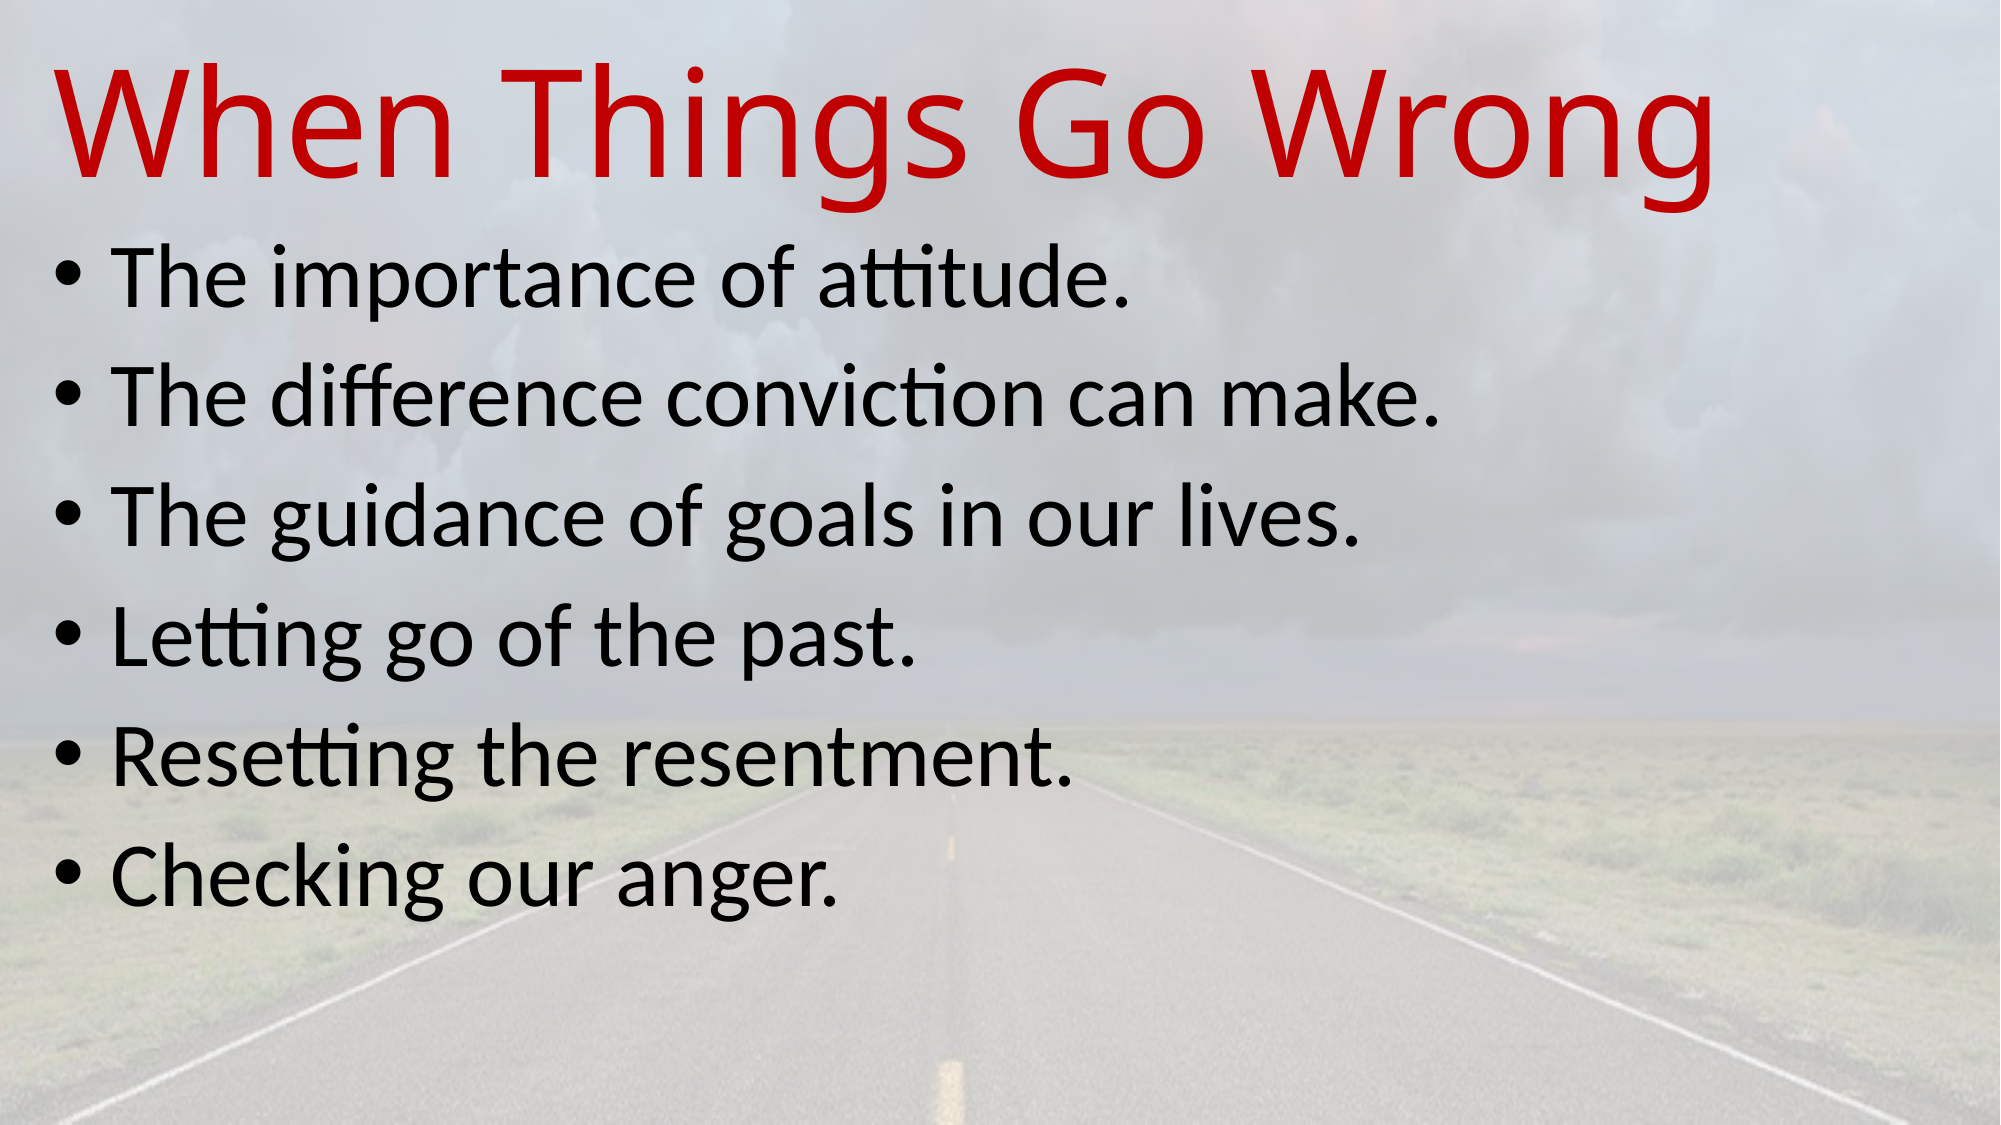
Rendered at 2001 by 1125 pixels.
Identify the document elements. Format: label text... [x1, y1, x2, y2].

title When Things Go Wrong [37, 38, 1961, 220]
list The importance of attitude. The difference conviction can make. The guidance of goals in our lives. Letting go of the past. Resetting the resentment. Checking our anger. [37, 220, 1961, 1087]
